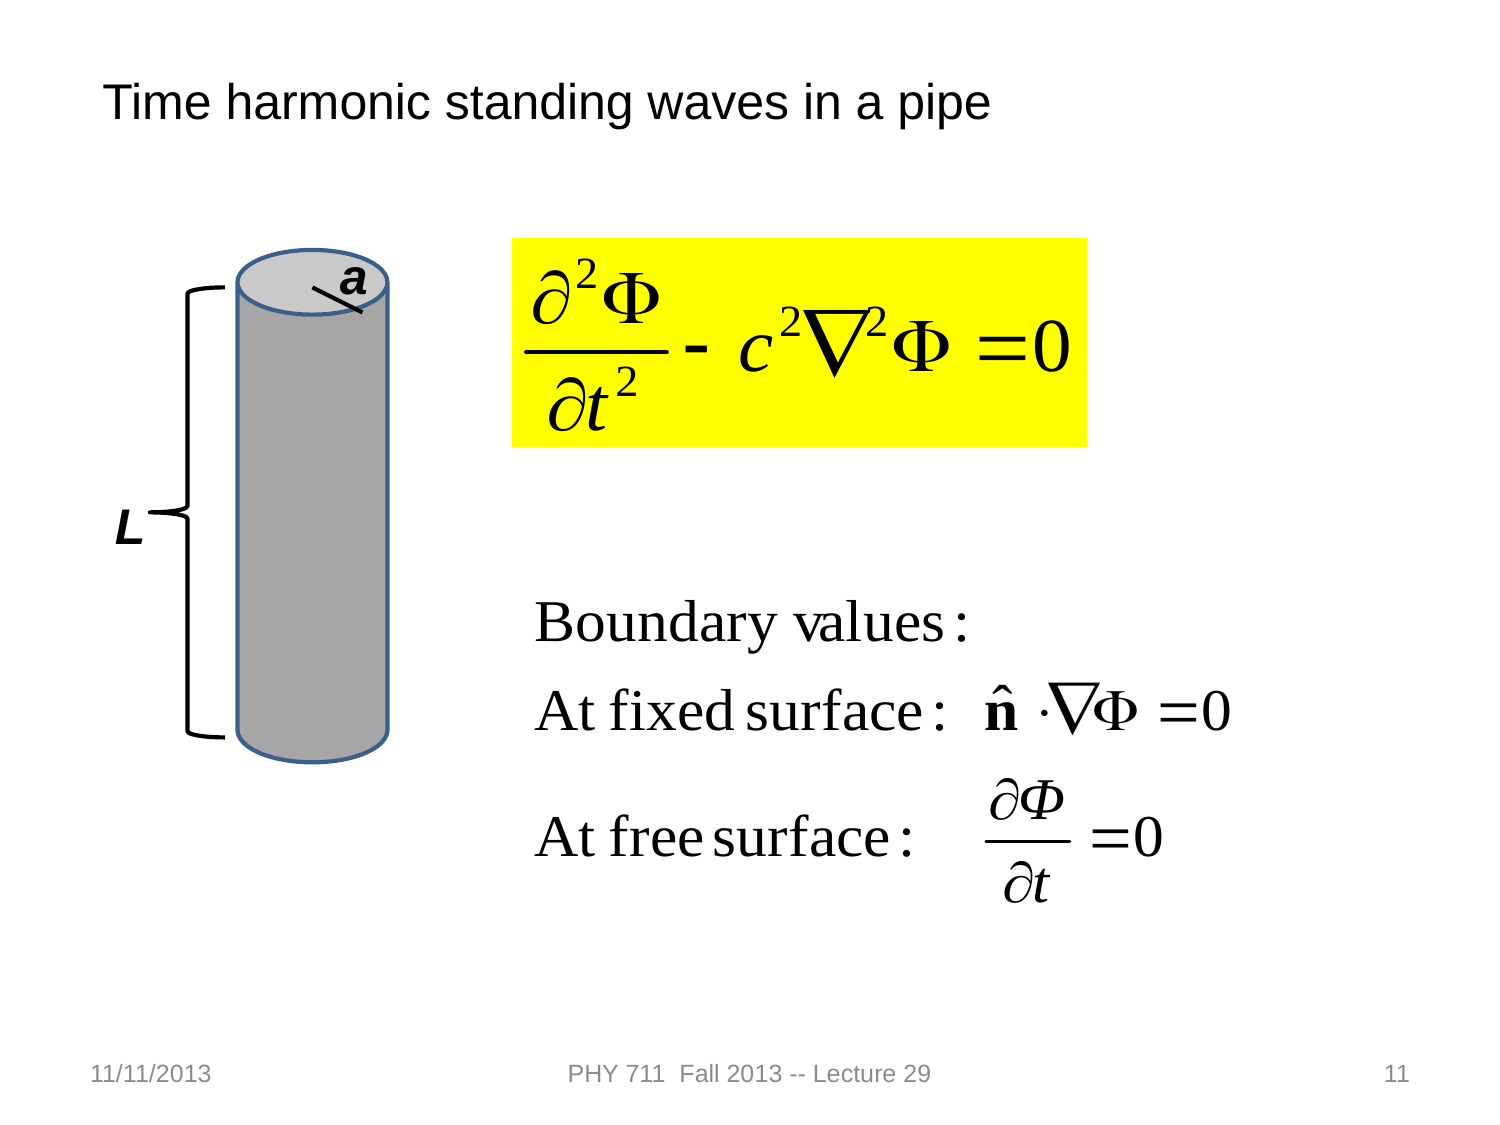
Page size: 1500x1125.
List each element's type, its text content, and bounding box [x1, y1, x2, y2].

footer PHY 711 Fall 2013 -- Lecture 29 [512, 1042, 988, 1103]
text_box L [99, 487, 200, 563]
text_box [524, 587, 1458, 918]
text_box Time harmonic standing waves in a pipe [87, 62, 1275, 138]
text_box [312, 287, 363, 313]
text_box a [324, 237, 425, 313]
text_box [186, 286, 225, 739]
text_box [235, 247, 390, 765]
slide_number 11 [1074, 1042, 1425, 1103]
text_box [512, 237, 1088, 448]
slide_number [75, 1042, 425, 1103]
